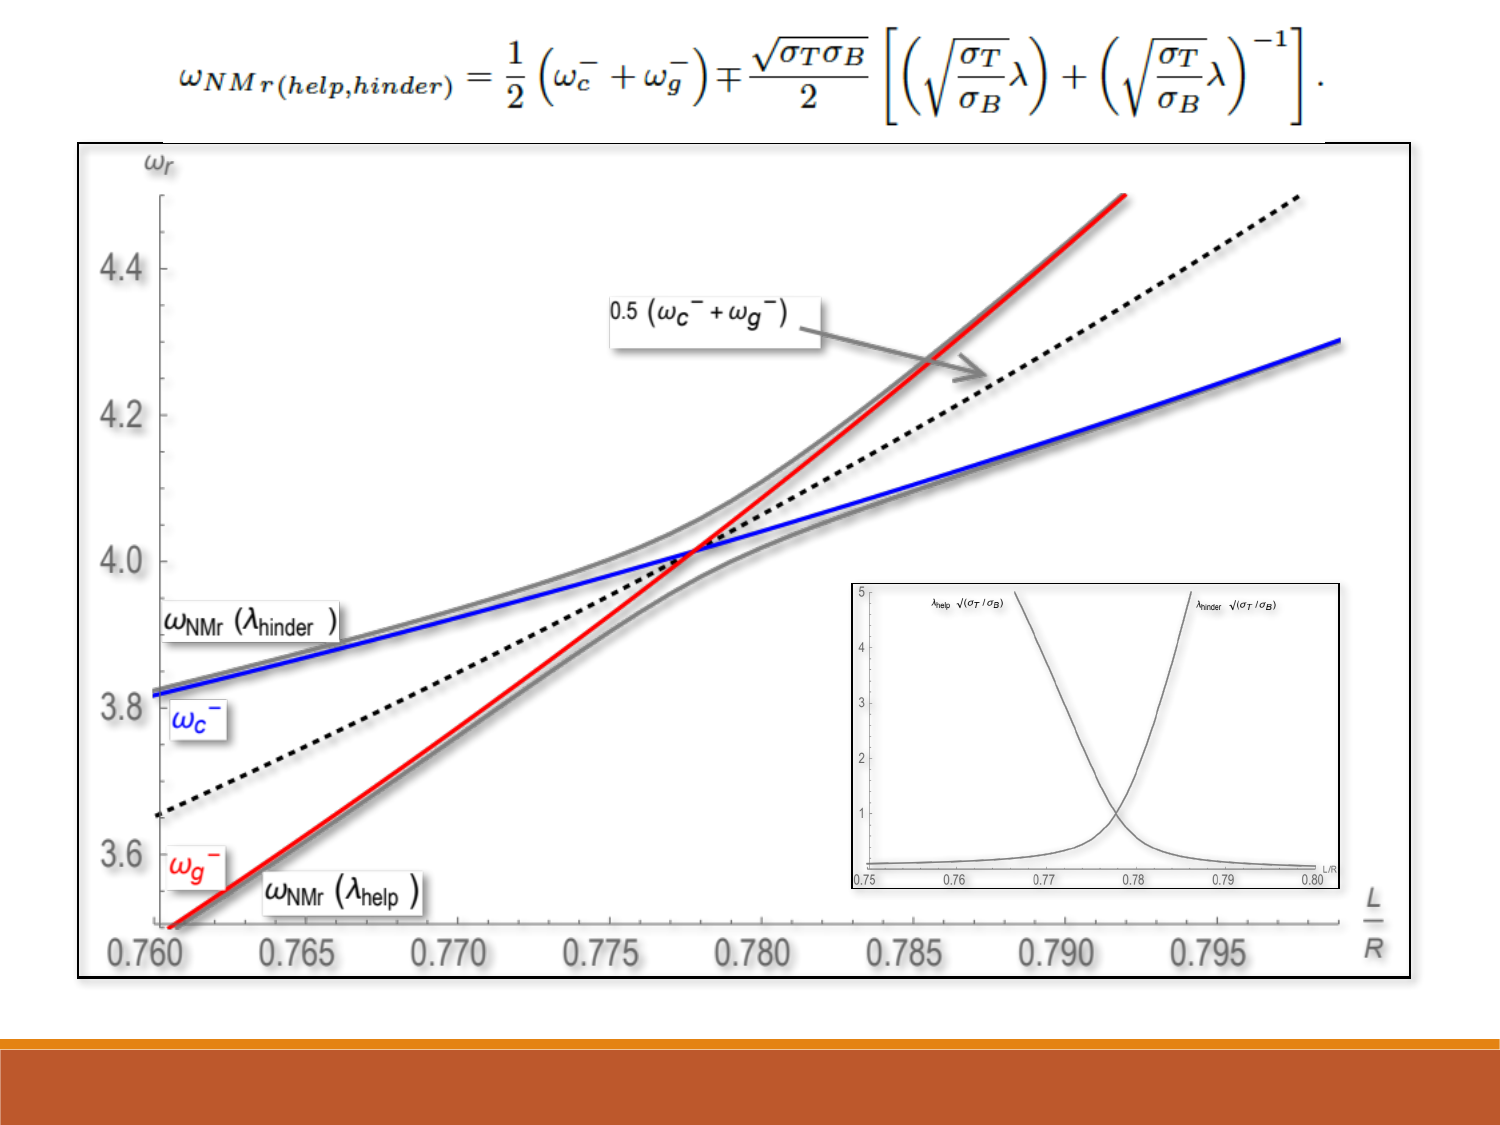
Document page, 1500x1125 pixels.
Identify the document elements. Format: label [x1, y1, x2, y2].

picture [78, 0, 1410, 977]
